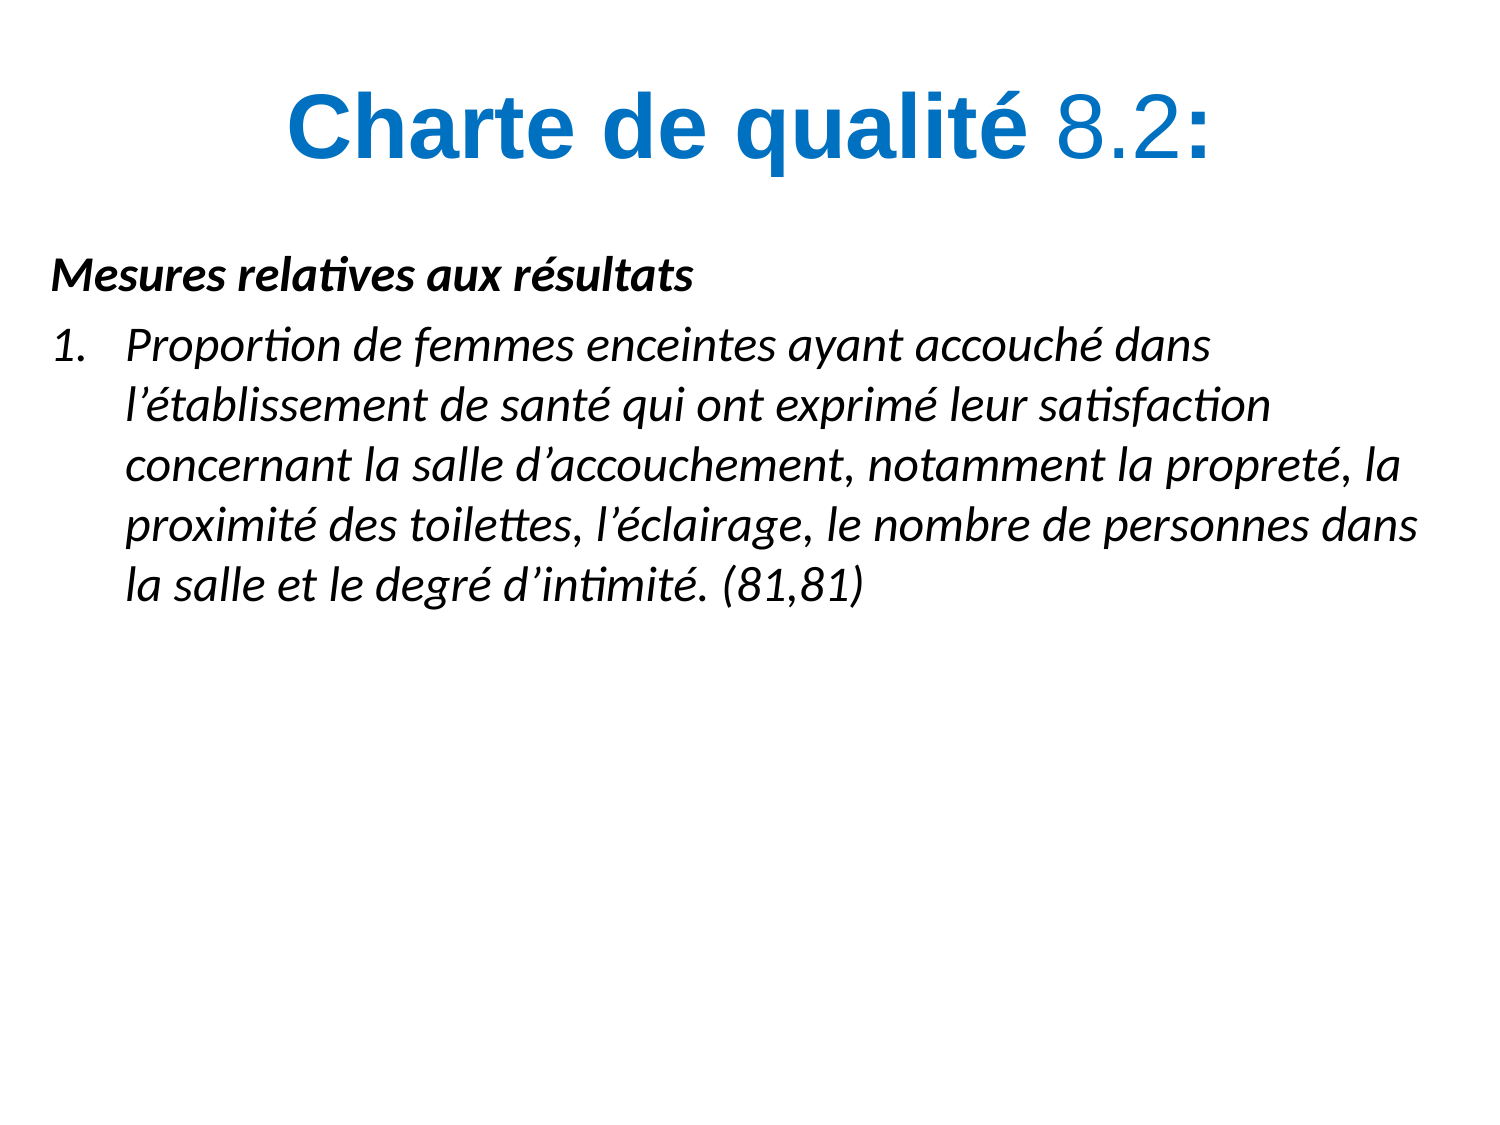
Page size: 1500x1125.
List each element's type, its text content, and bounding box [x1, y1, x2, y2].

list Mesures relatives aux résultats Proportion de femmes enceintes ayant accouché dans l’établissement de santé qui ont exprimé leur satisfaction concernant la salle d’accouchement, notamment la propreté, la proximité des toilettes, l’éclairage, le nombre de personnes dans la salle et le degré d’intimité. (81,81) [35, 234, 1454, 1090]
title Charte de qualité 8.2: [75, 45, 1425, 200]
